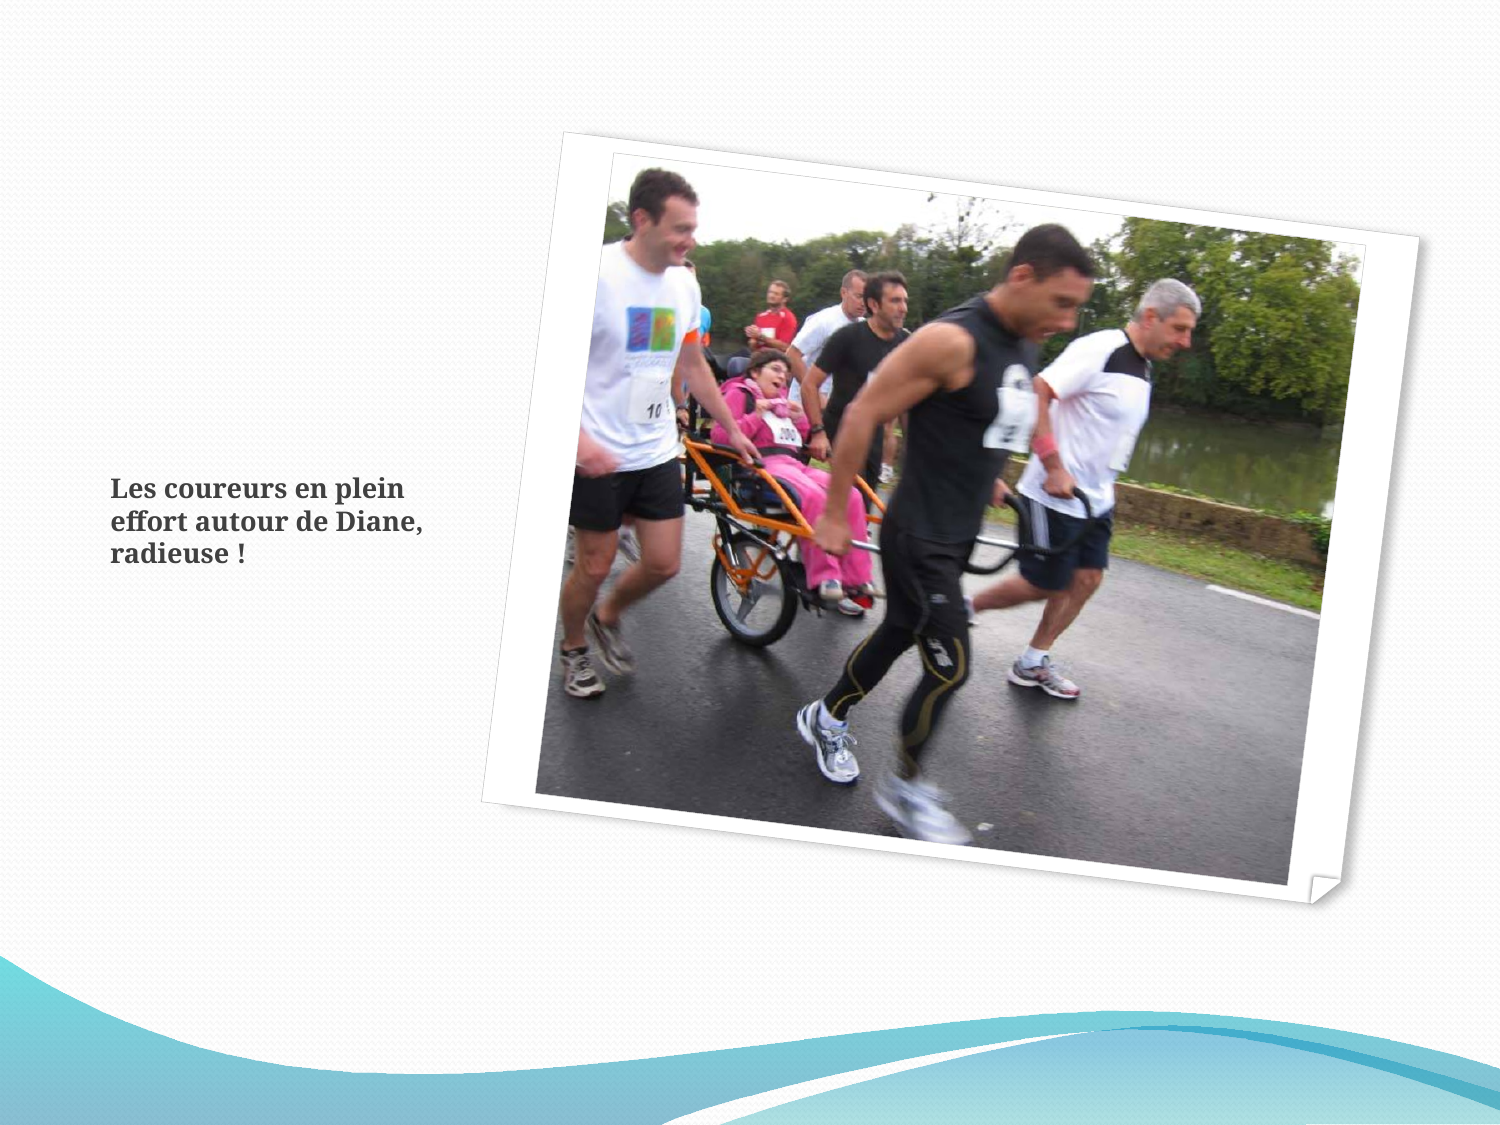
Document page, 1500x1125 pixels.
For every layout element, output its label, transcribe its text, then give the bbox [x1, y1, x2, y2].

picture [1333, 242, 1365, 503]
picture [571, 154, 1330, 842]
picture [1023, 852, 1291, 885]
picture [536, 552, 566, 796]
list Les coureurs en plein effort autour de Diane, radieuse ! [99, 464, 463, 822]
